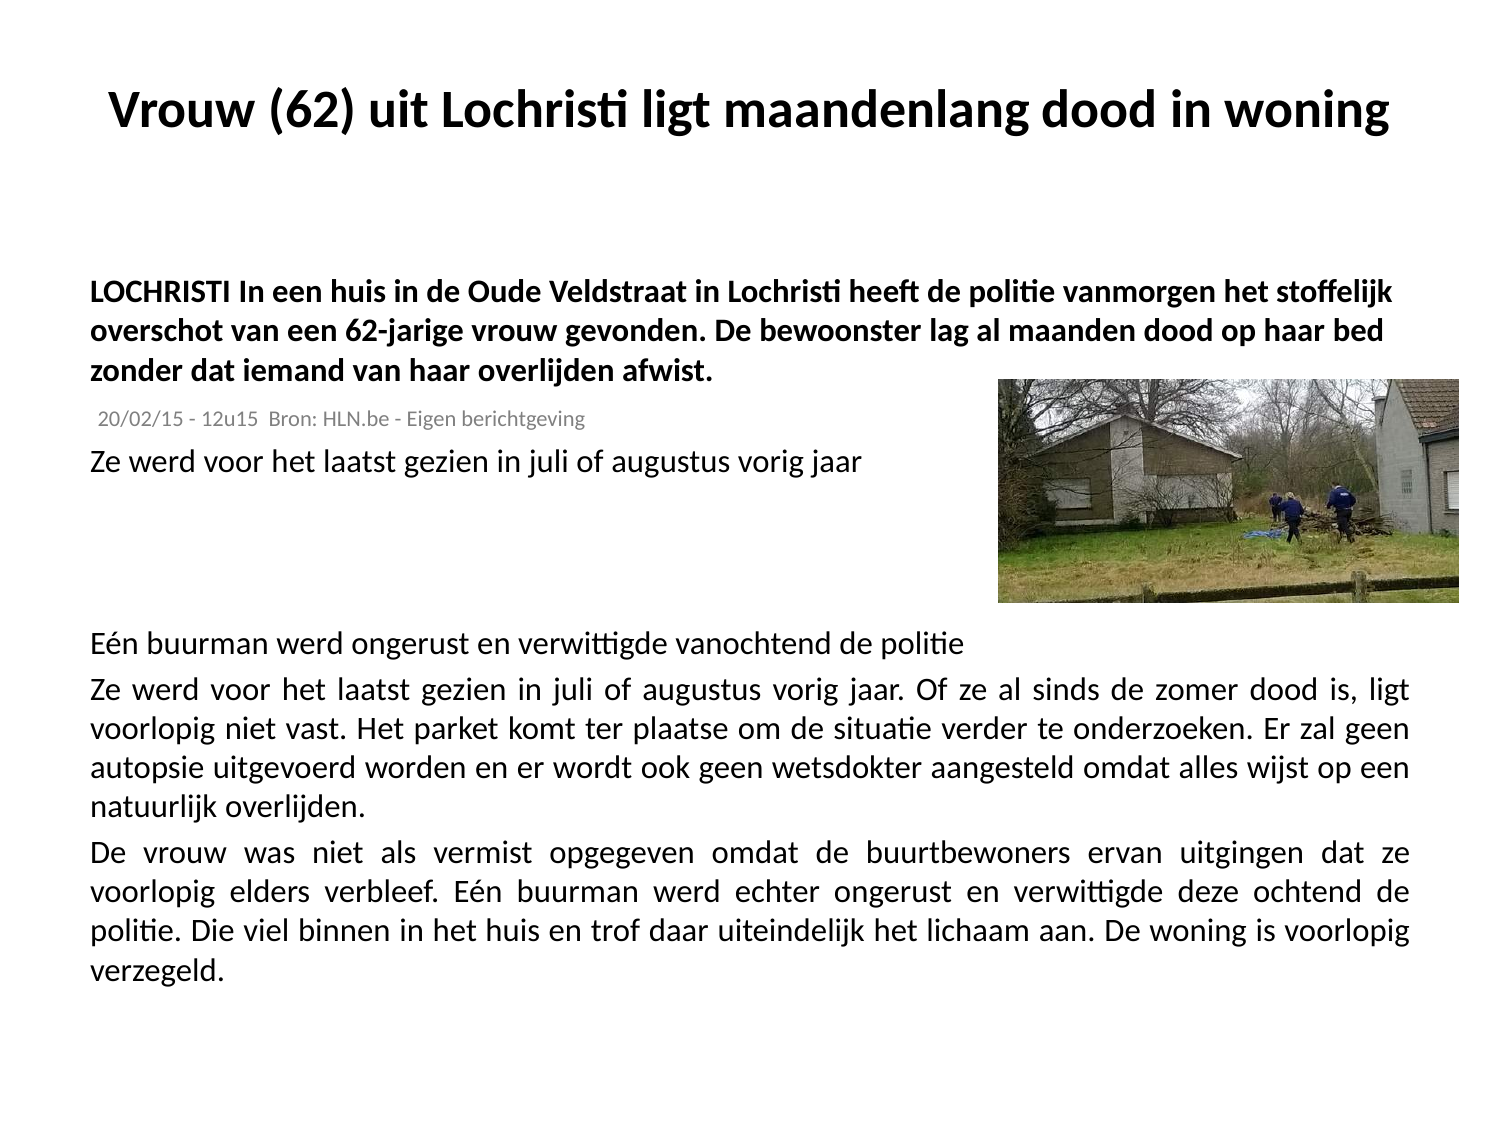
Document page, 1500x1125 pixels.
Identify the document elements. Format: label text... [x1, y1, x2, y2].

title Vrouw (62) uit Lochristi ligt maandenlang dood in woning [75, 45, 1425, 233]
picture [997, 379, 1459, 603]
list LOCHRISTI In een huis in de Oude Veldstraat in Lochristi heeft de politie vanmorgen het stoffelijk overschot van een 62-jarige vrouw gevonden. De bewoonster lag al maanden dood op haar bed zonder dat iemand van haar overlijden afwist. 20/02/15 - 12u15 Bron: HLN.be - Eigen berichtgeving Ze werd voor het laatst gezien in juli of augustus vorig jaar Eén buurman werd ongerust en verwittigde vanochtend de politie Ze werd voor het laatst gezien in juli of augustus vorig jaar. Of ze al sinds de zomer dood is, ligt voorlopig niet vast. Het parket komt ter plaatse om de situatie verder te onderzoeken. Er zal geen autopsie uitgevoerd worden en er wordt ook geen wetsdokter aangesteld omdat alles wijst op een natuurlijk overlijden. De vrouw was niet als vermist opgegeven omdat de buurtbewoners ervan uitgingen dat ze voorlopig elders verbleef. Eén buurman werd echter ongerust en verwittigde deze ochtend de politie. Die viel binnen in het huis en trof daar uiteindelijk het lichaam aan. De woning is voorlopig verzegeld. [75, 262, 1425, 1005]
